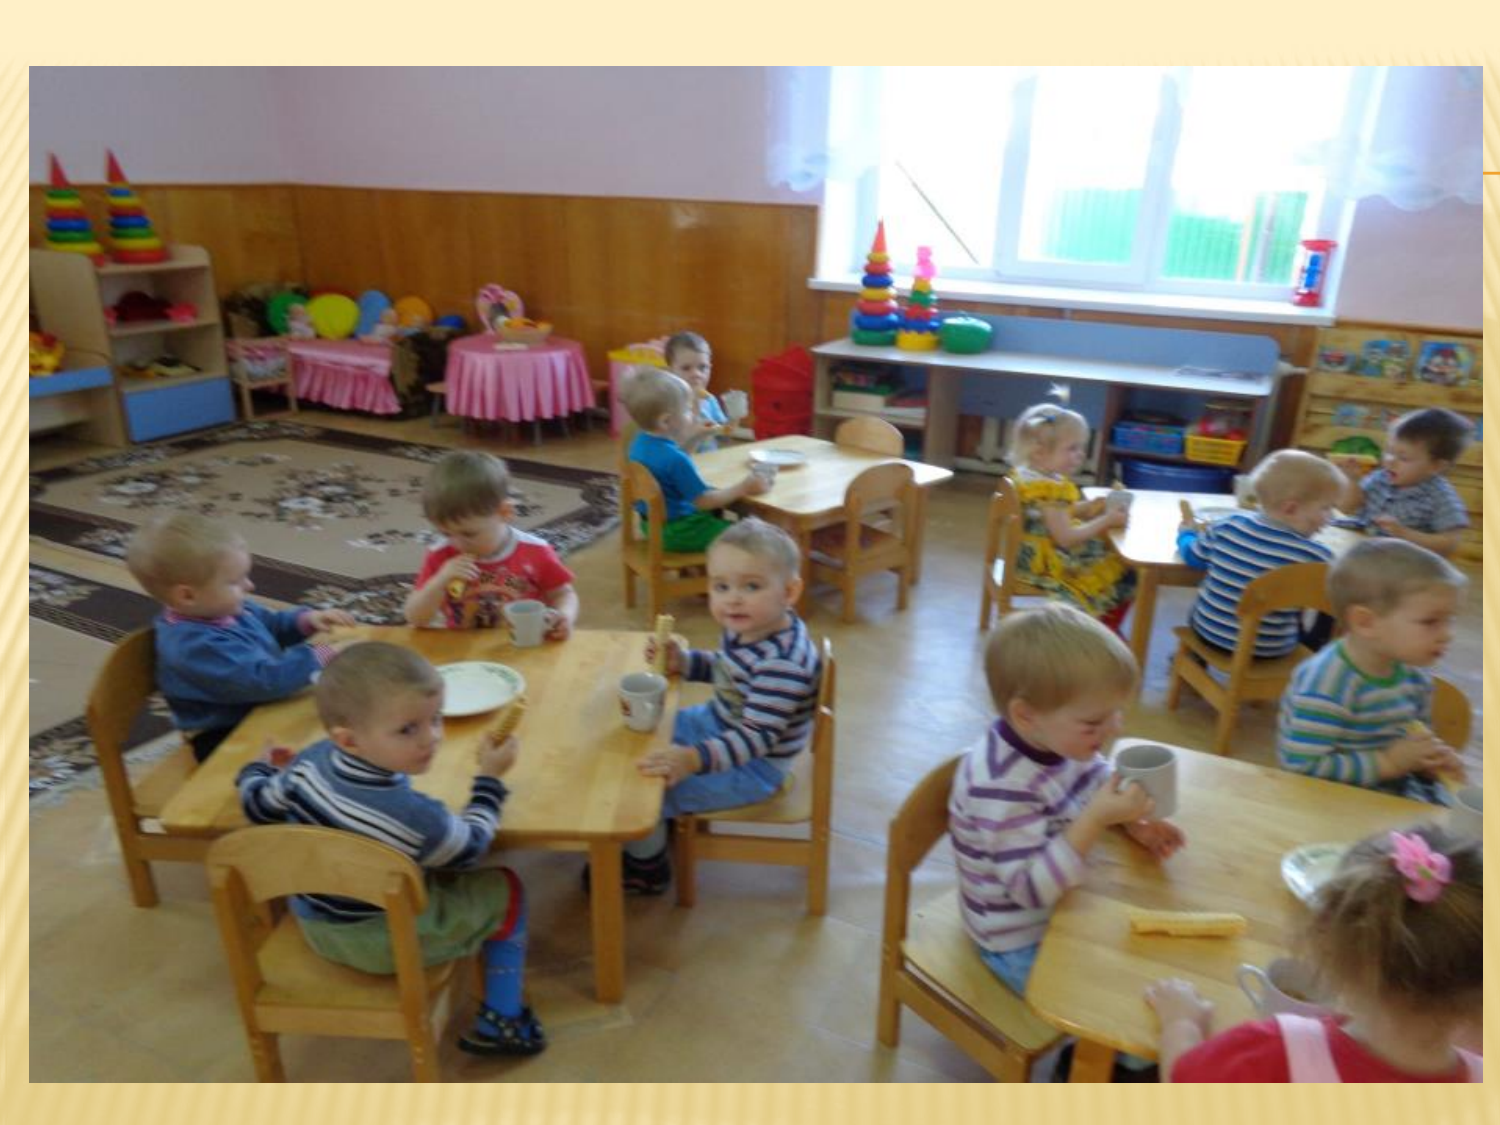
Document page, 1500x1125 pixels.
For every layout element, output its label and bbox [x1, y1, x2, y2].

list [29, 65, 1483, 1083]
